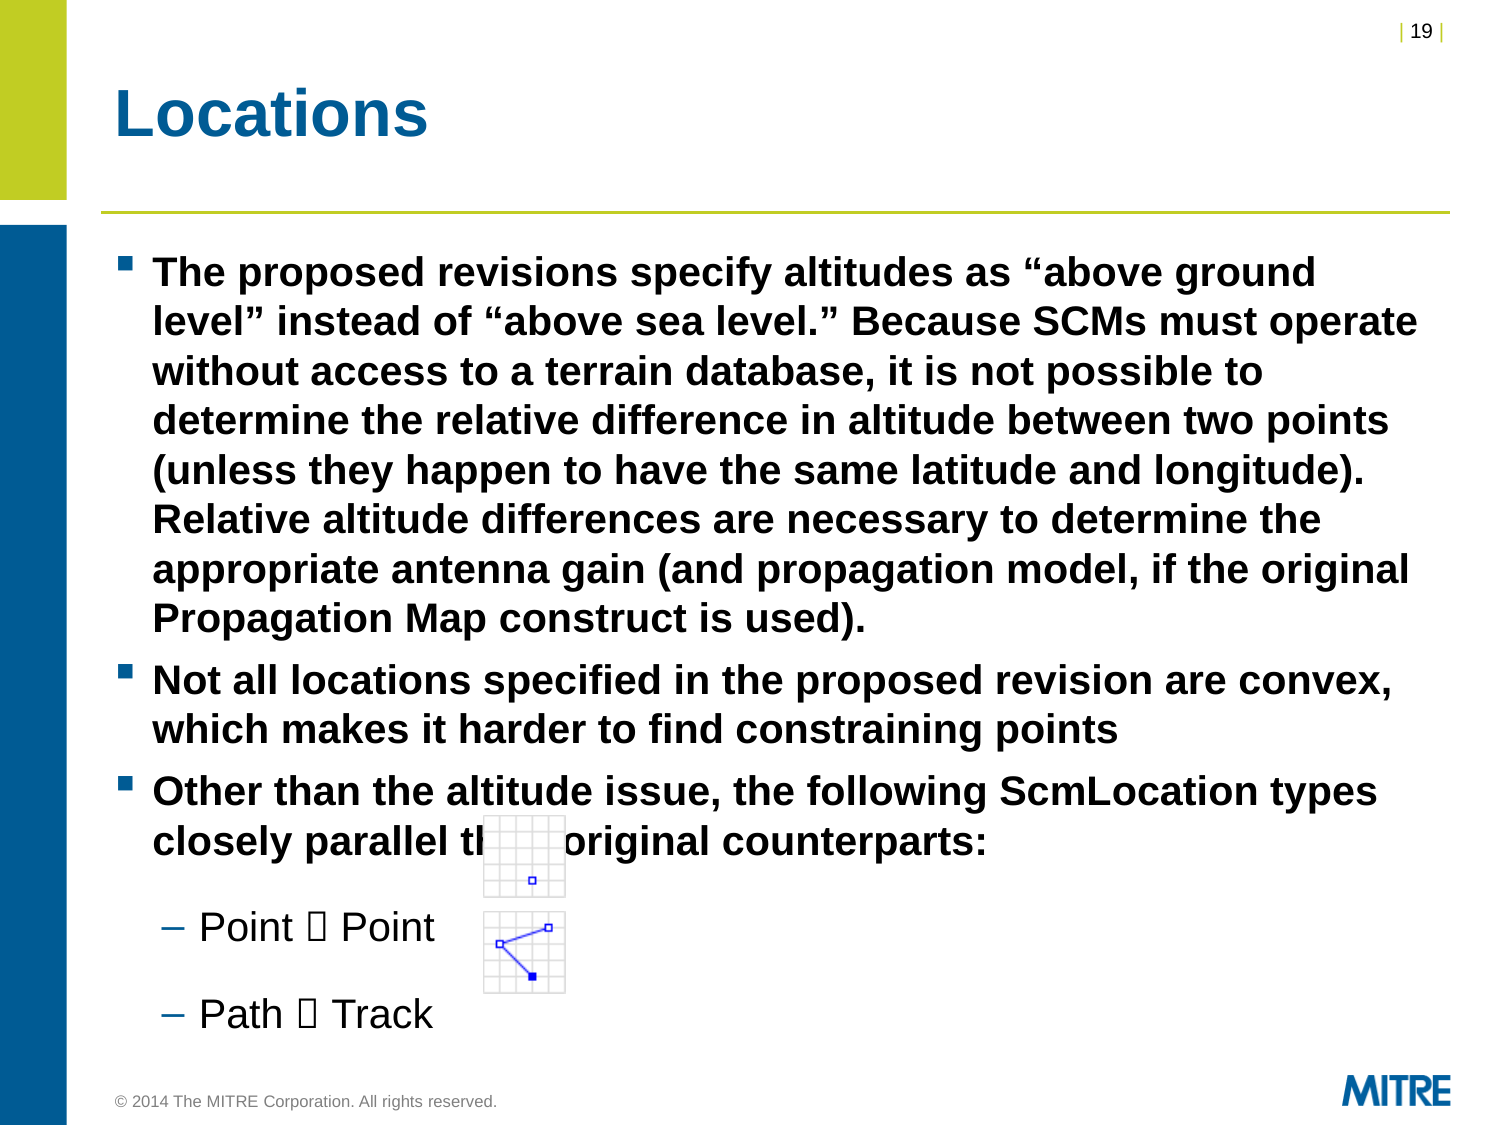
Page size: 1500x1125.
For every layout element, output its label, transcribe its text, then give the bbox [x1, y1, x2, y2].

picture [483, 911, 566, 994]
picture [1342, 1072, 1453, 1113]
picture [483, 815, 566, 898]
title Locations [99, 45, 1450, 188]
list The proposed revisions specify altitudes as “above ground level” instead of “above sea level.” Because SCMs must operate without access to a terrain database, it is not possible to determine the relative difference in altitude between two points (unless they happen to have the same latitude and longitude). Relative altitude differences are necessary to determine the appropriate antenna gain (and propagation model, if the original Propagation Map construct is used). Not all locations specified in the proposed revision are convex, which makes it harder to find constraining points Other than the altitude issue, the following ScmLocation types closely parallel their original counterparts: Point  Point Path  Track [99, 237, 1450, 1052]
